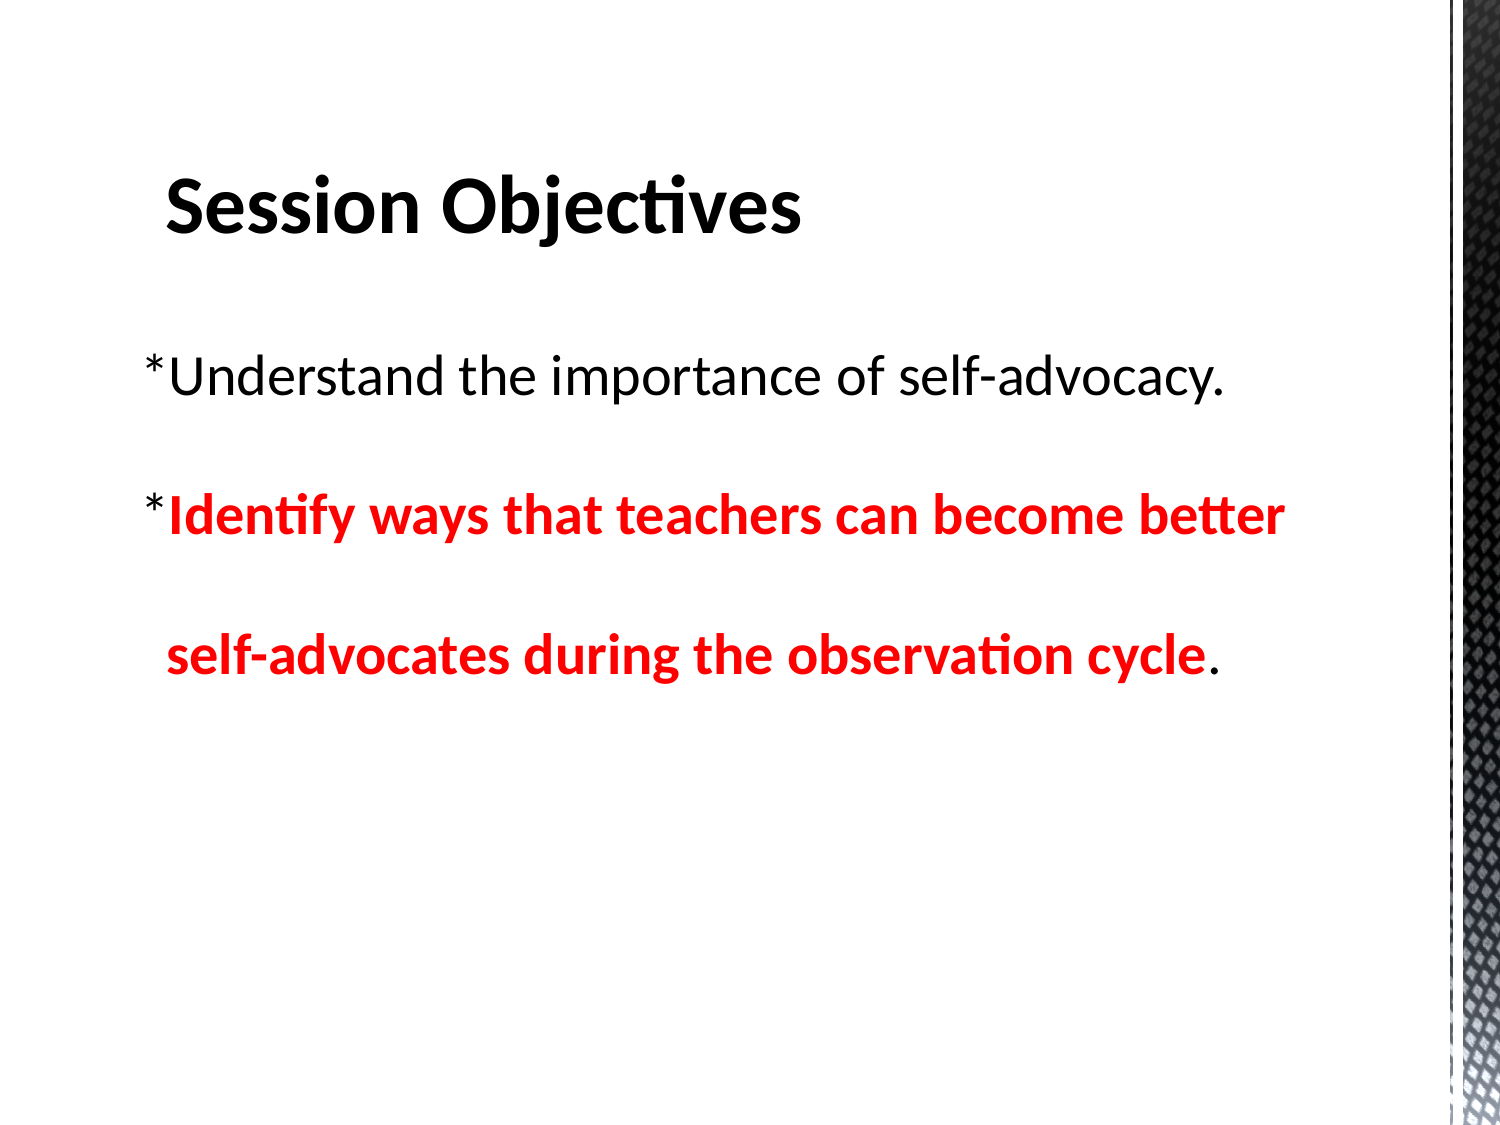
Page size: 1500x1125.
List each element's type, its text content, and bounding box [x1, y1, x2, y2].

picture [1447, 0, 1500, 1125]
text_box Session Objectives [150, 124, 1359, 275]
title *Understand the importance of self-advocacy. *Identify ways that teachers can become better self-advocates during the observation cycle. [125, 275, 1338, 888]
